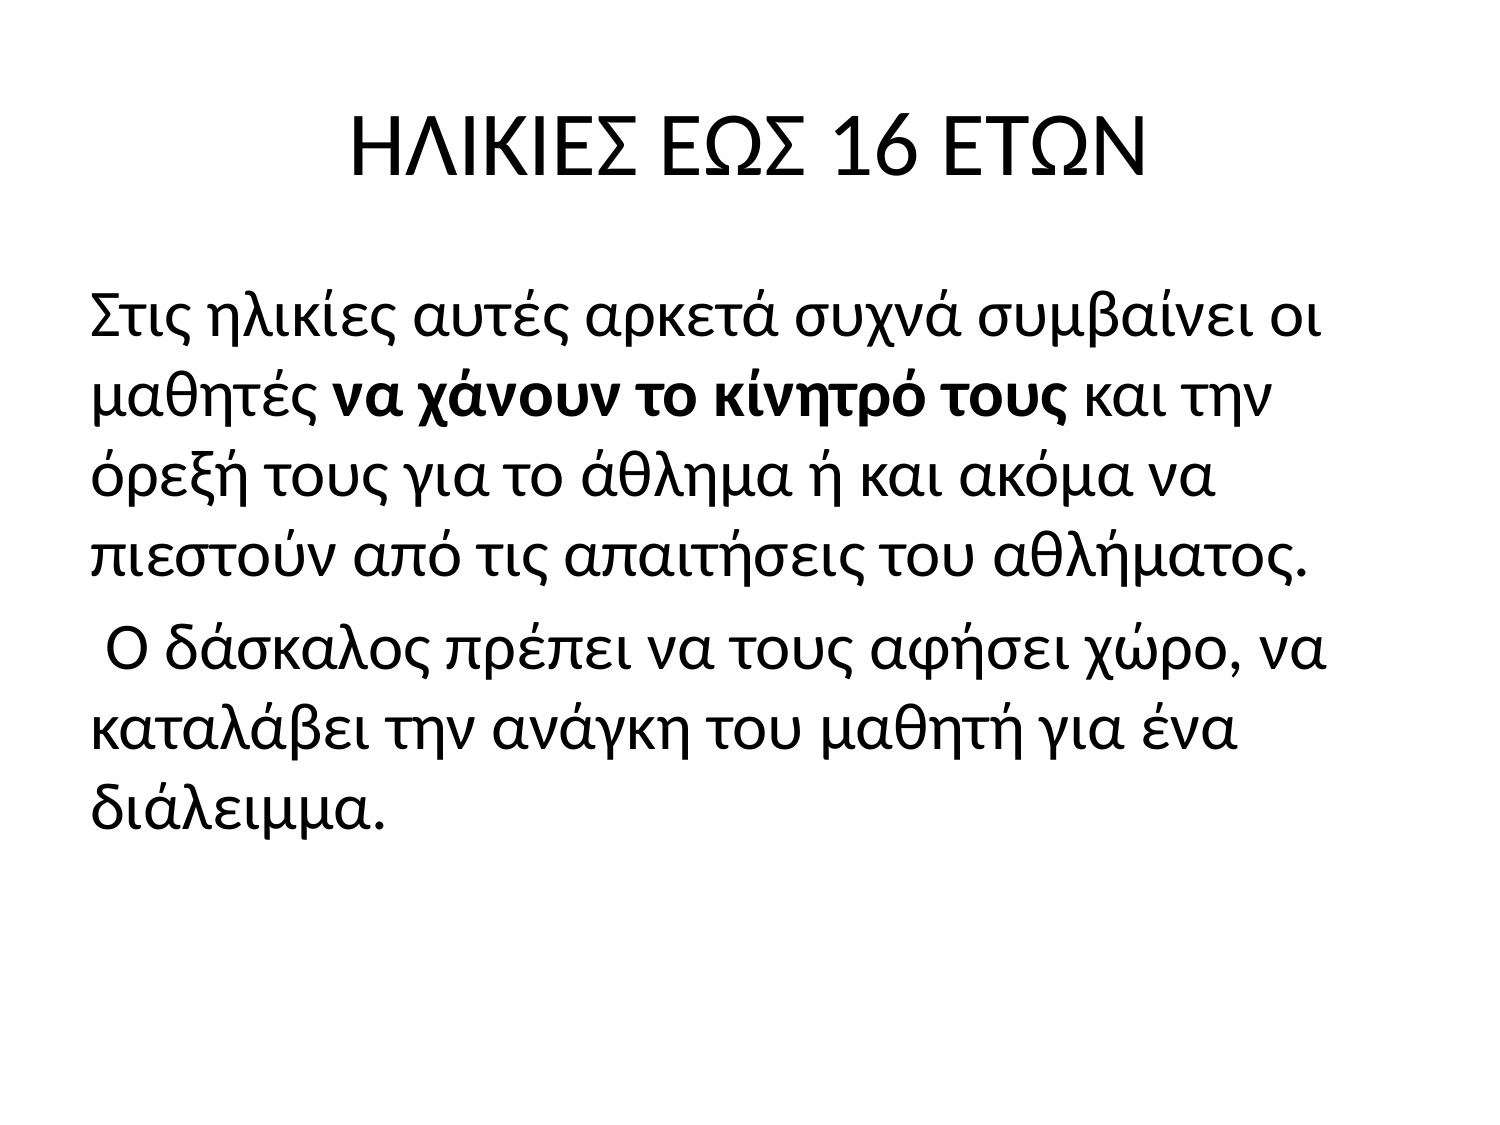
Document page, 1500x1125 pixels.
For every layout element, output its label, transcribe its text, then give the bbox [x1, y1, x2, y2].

title ΗΛΙΚΙΕΣ ΕΩΣ 16 ΕΤΩΝ [74, 44, 1426, 233]
list Στις ηλικίες αυτές αρκετά συχνά συμβαίνει οι μαθητές να χάνουν το κίνητρό τους και την όρεξή τους για το άθλημα ή και ακόμα να πιεστούν από τις απαιτήσεις του αθλήματος. Ο δάσκαλος πρέπει να τους αφήσει χώρο, να καταλάβει την ανάγκη του μαθητή για ένα διάλειμμα. [74, 262, 1426, 1006]
